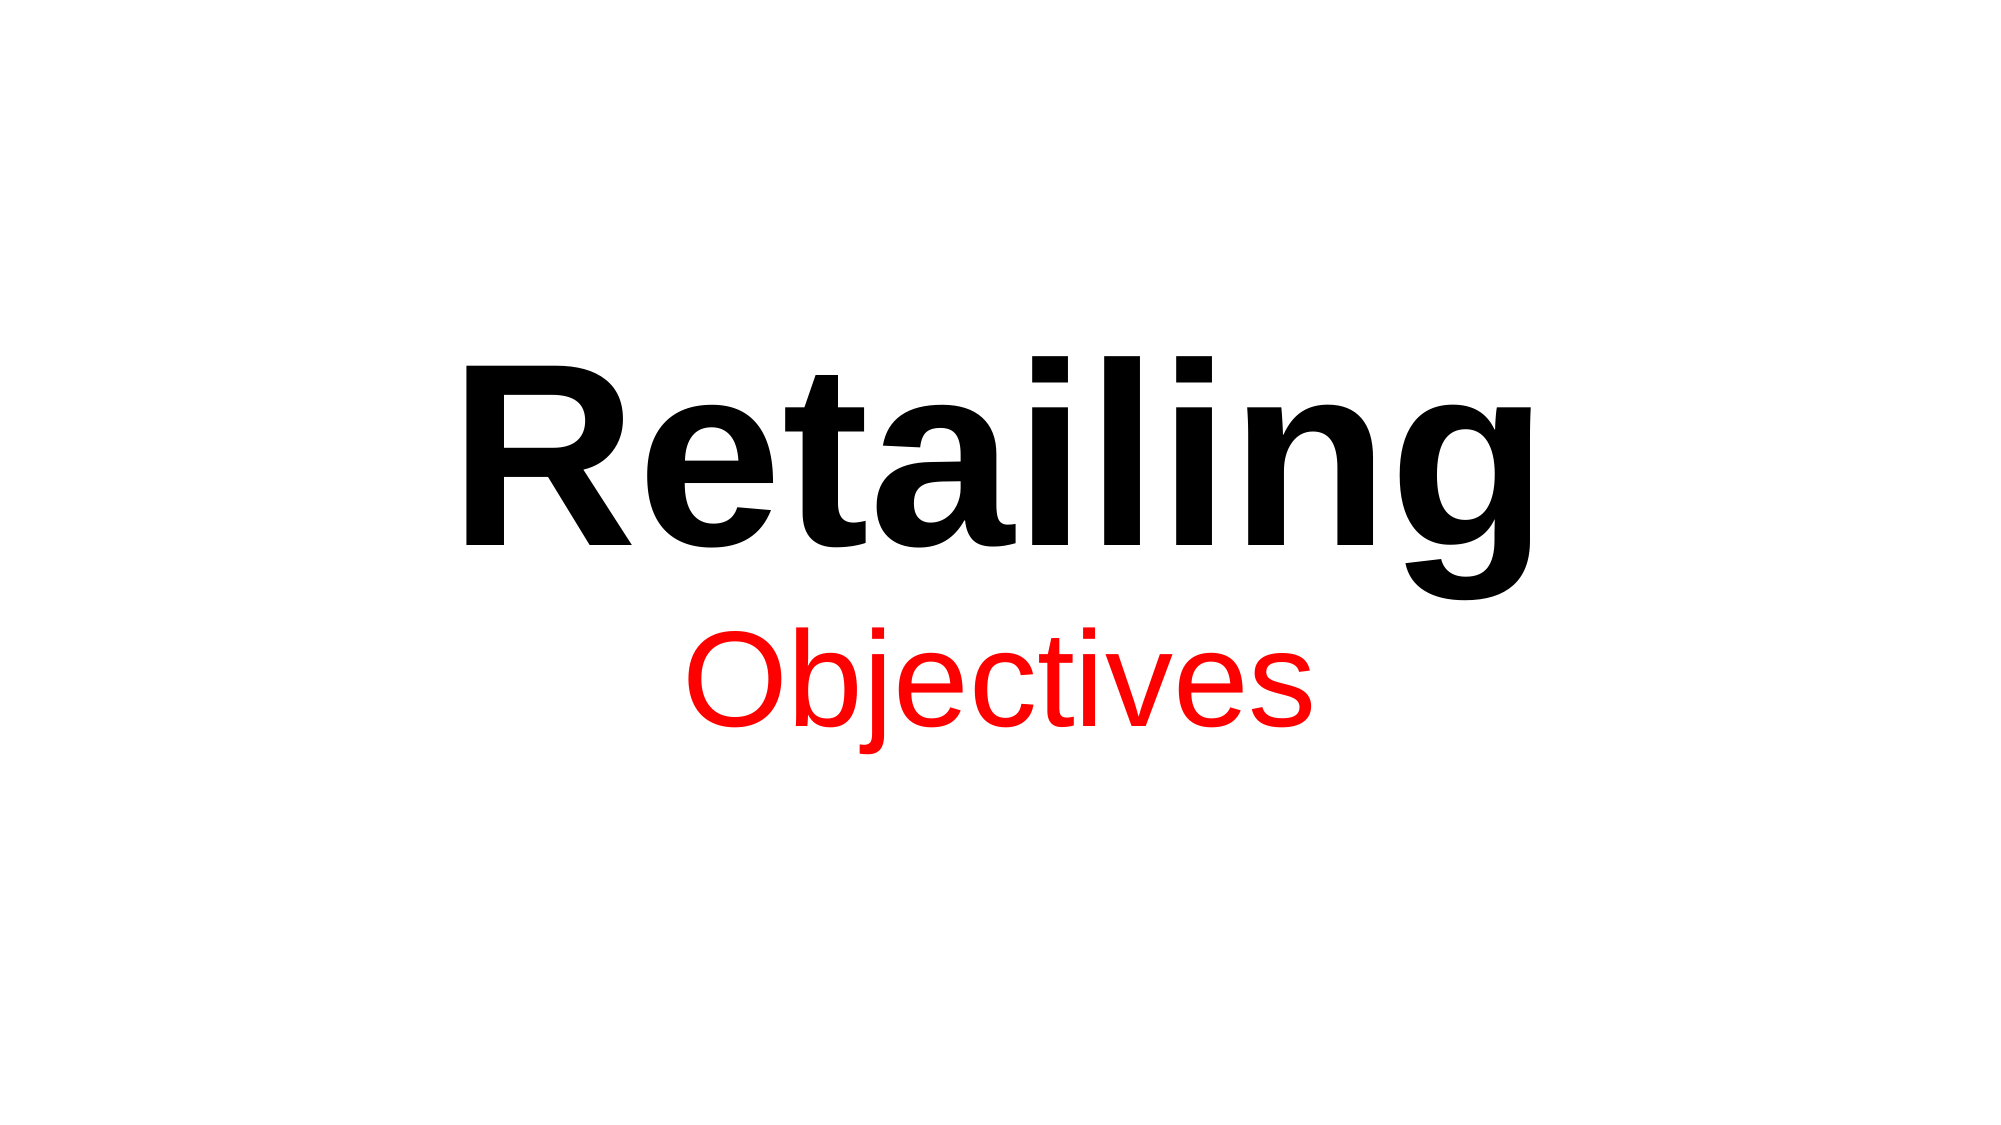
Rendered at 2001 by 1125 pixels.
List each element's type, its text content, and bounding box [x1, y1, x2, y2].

text_box Retailing Objectives [196, 369, 1804, 826]
